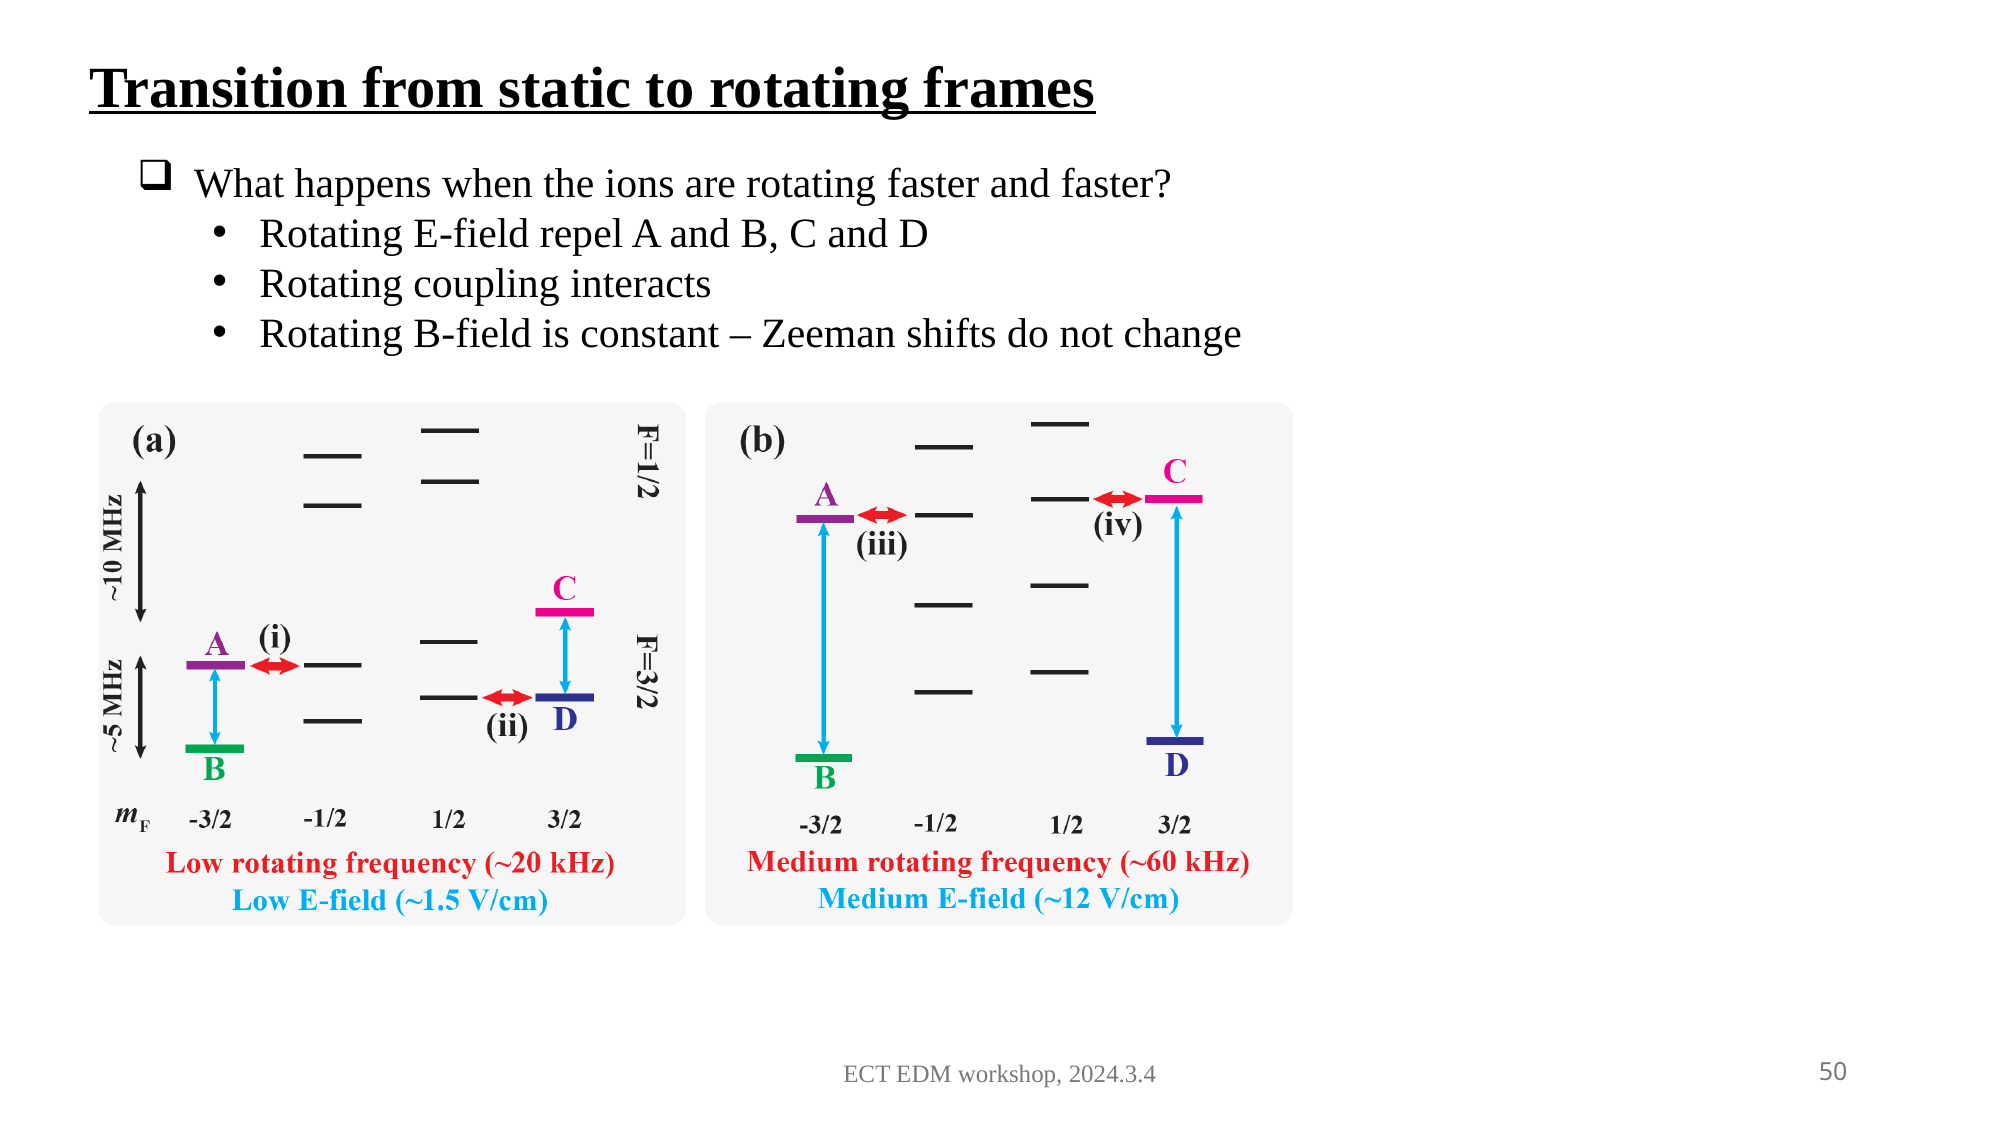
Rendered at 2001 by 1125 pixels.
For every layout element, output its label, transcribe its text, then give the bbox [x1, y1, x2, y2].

picture [90, 393, 1301, 935]
slide_number 50 [1412, 1042, 1863, 1103]
footer ECT EDM workshop, 2024.3.4 [662, 1042, 1338, 1103]
text_box Transition from static to rotating frames [74, 42, 1111, 127]
